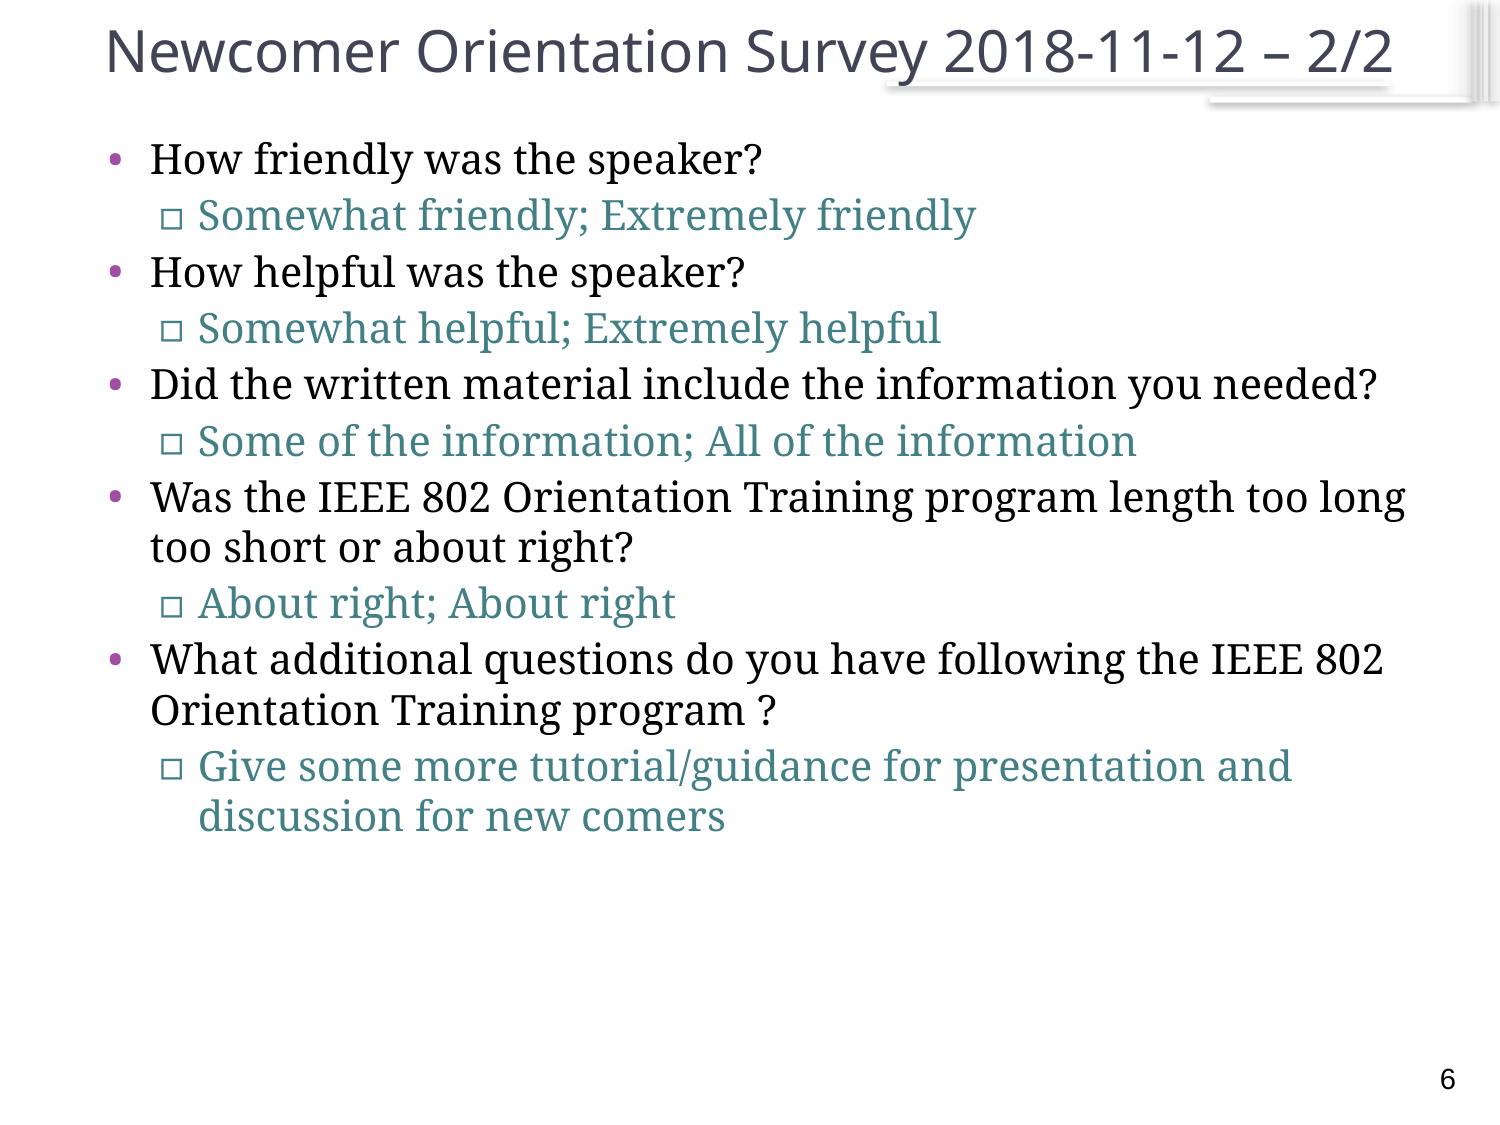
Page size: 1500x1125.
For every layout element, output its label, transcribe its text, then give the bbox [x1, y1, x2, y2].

list How friendly was the speaker? Somewhat friendly; Extremely friendly How helpful was the speaker? Somewhat helpful; Extremely helpful Did the written material include the information you needed? Some of the information; All of the information Was the IEEE 802 Orientation Training program length too long too short or about right? About right; About right What additional questions do you have following the IEEE 802 Orientation Training program ? Give some more tutorial/guidance for presentation and discussion for new comers [75, 125, 1425, 1072]
title Newcomer Orientation Survey 2018-11-12 – 2/2 [17, 7, 1483, 126]
